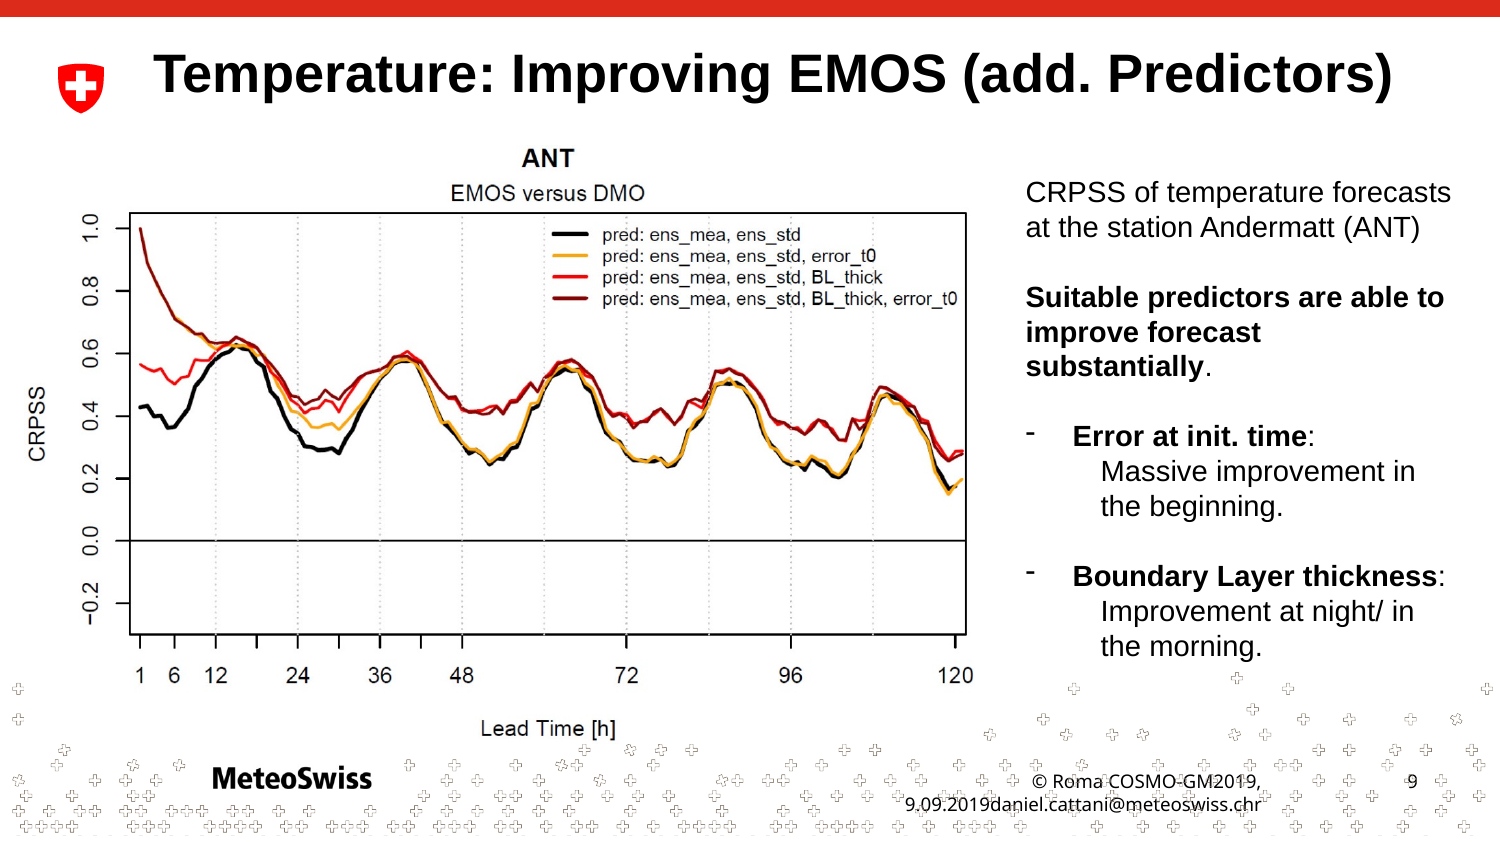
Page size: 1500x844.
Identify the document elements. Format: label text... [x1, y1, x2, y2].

picture [12, 145, 1493, 836]
text_box CRPSS of temperature forecasts at the station Andermatt (ANT) Suitable predictors are able to improve forecast substantially. Error at init. time: Massive improvement in the beginning. Boundary Layer thickness: Improvement at night/ in the morning. [1010, 165, 1471, 705]
title Temperature: Improving EMOS (add. Predictors) [139, 30, 1468, 147]
